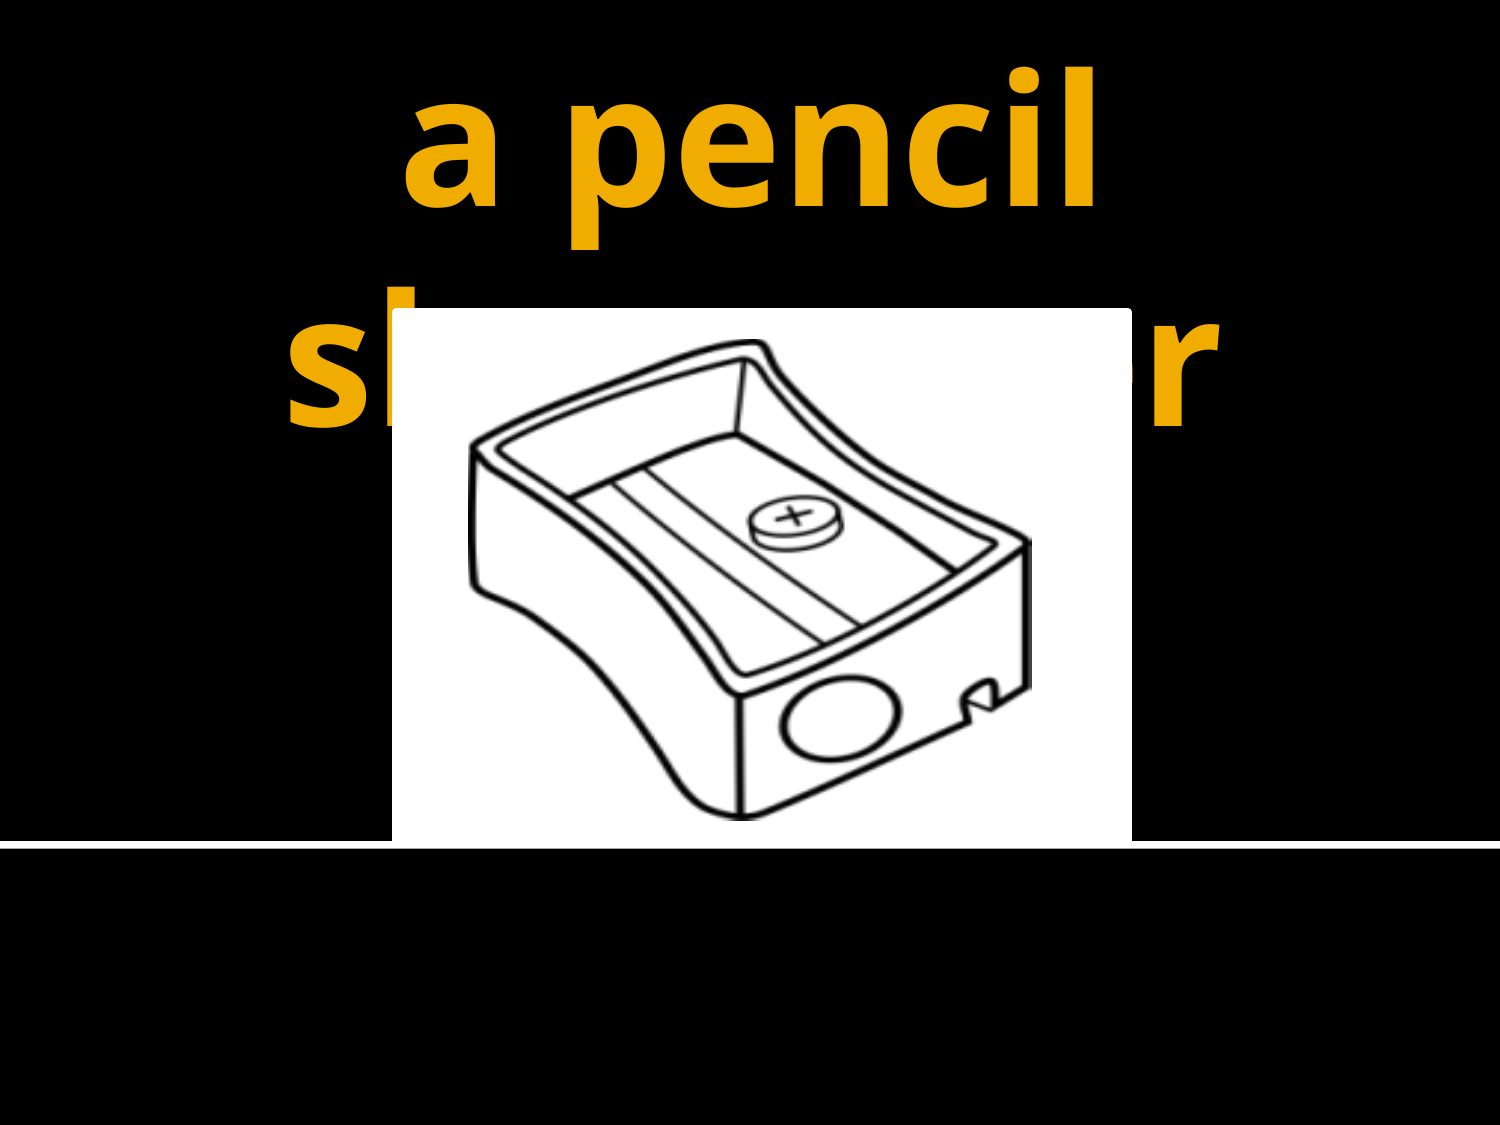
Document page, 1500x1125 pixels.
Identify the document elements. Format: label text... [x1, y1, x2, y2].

text_box [392, 308, 1132, 848]
title a pencil sharpener [0, 23, 1500, 188]
picture [468, 339, 1032, 821]
